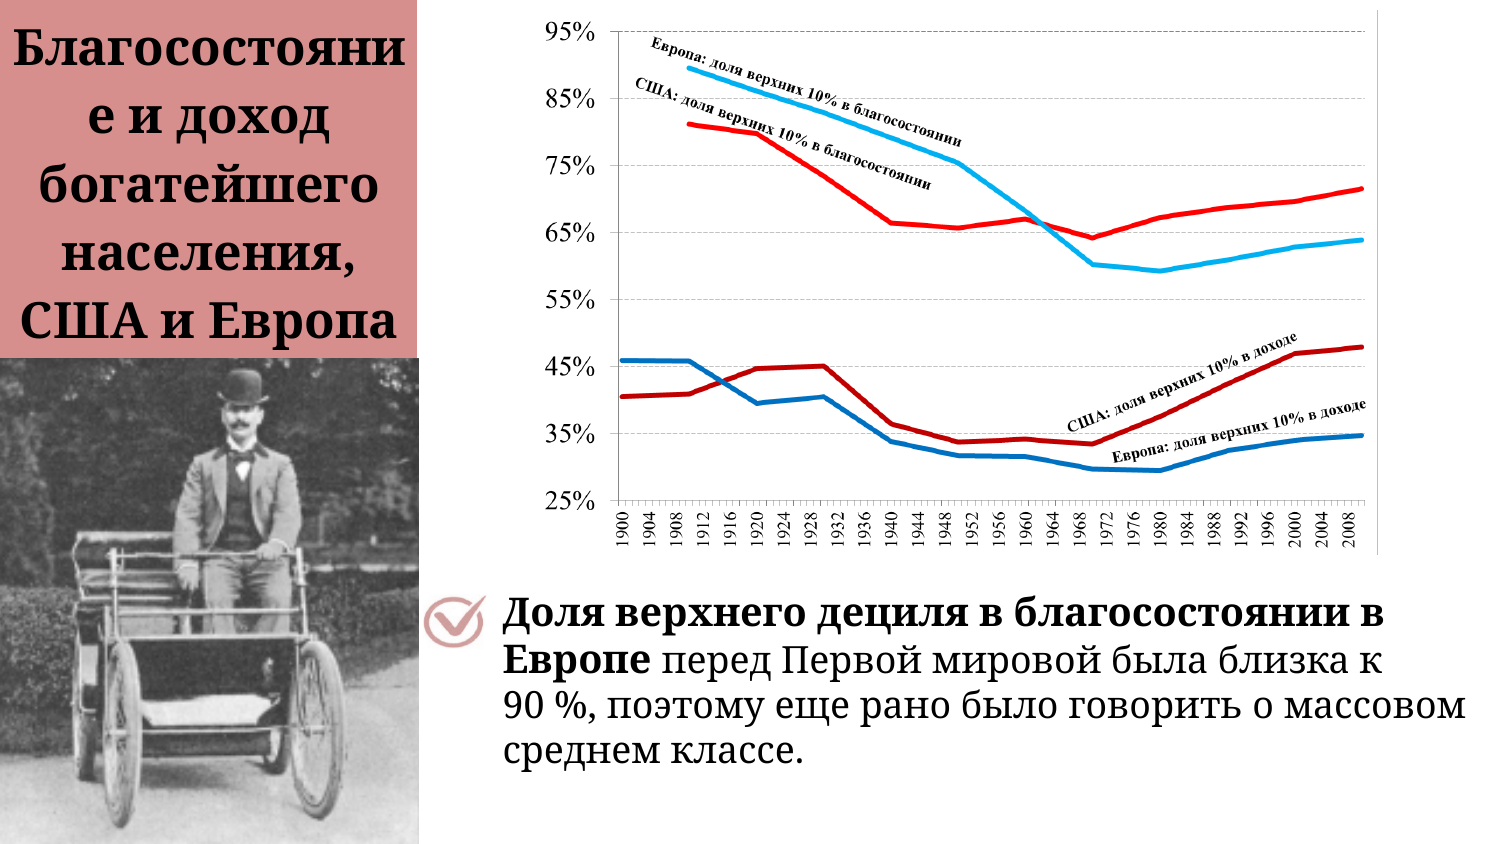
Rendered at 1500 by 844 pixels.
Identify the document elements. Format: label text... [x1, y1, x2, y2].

text_box Доля верхнего дециля в благосостоянии в Европе перед Первой мировой была близка к 90 %, поэтому еще рано было говорить о массовом среднем классе. [487, 579, 1496, 779]
picture [537, 10, 1378, 555]
picture [422, 594, 487, 649]
picture [0, 357, 420, 844]
text_box Благосостояние и доход богатейшего населения, США и Европа [0, 0, 426, 357]
